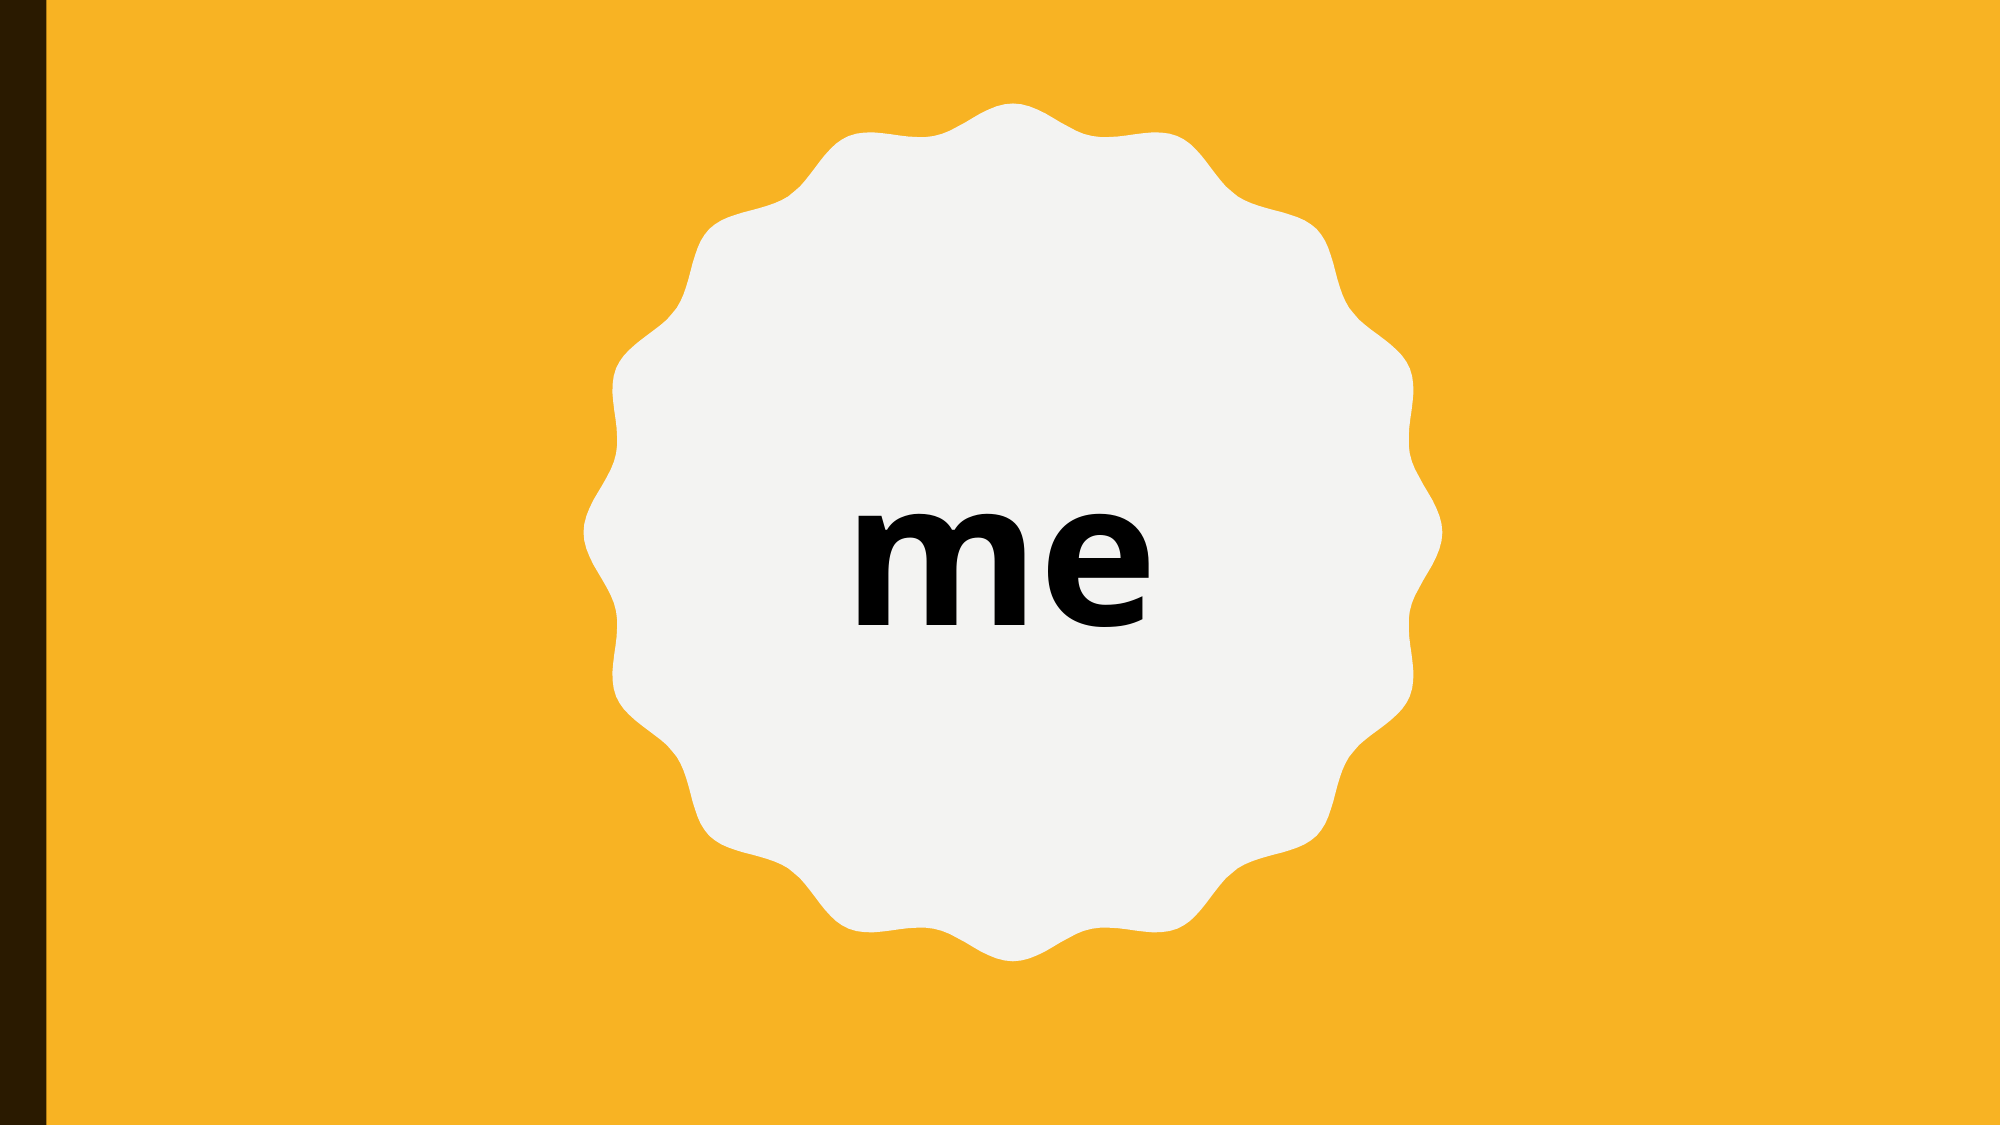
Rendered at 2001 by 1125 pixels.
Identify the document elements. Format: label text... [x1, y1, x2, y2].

text_box me [828, 418, 1534, 674]
